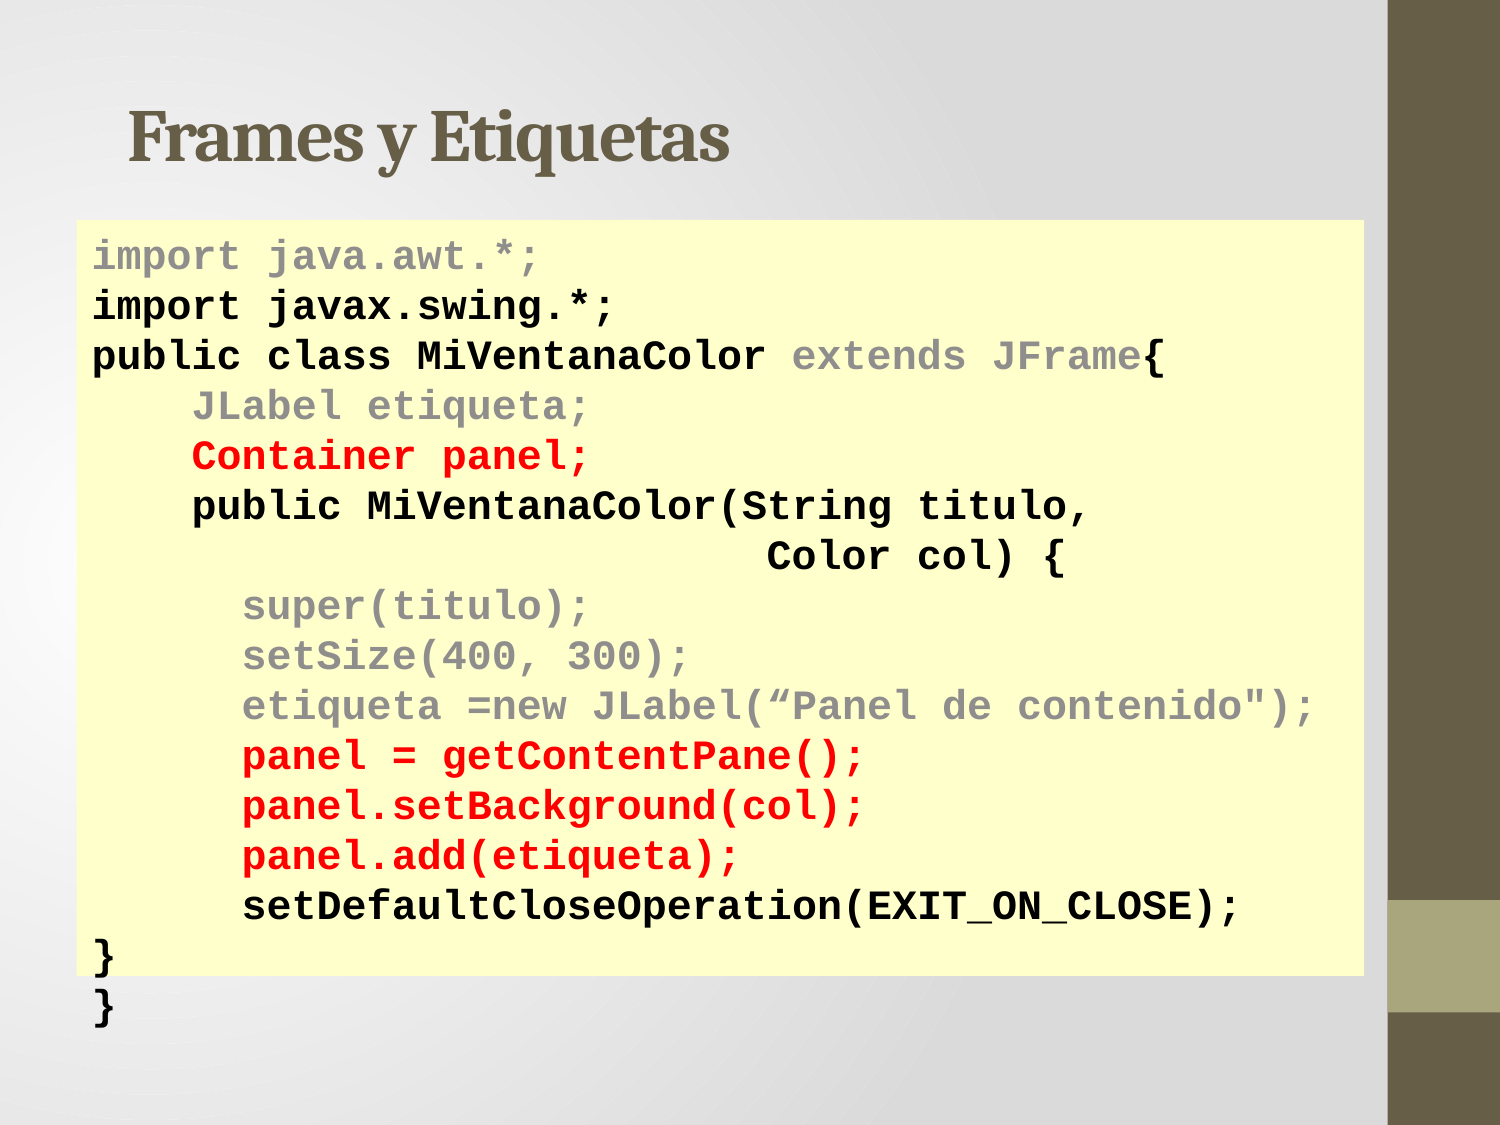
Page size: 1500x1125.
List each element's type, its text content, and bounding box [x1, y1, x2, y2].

subtitle import java.awt.*; import javax.swing.*; public class MiVentanaColor extends JFrame{ JLabel etiqueta; Container panel; public MiVentanaColor(String titulo, Color col) { super(titulo); setSize(400, 300); etiqueta =new JLabel(“Panel de contenido"); panel = getContentPane(); panel.setBackground(col); panel.add(etiqueta); setDefaultCloseOperation(EXIT_ON_CLOSE); } } [76, 219, 1365, 976]
title Frames y Etiquetas [112, 0, 1388, 185]
